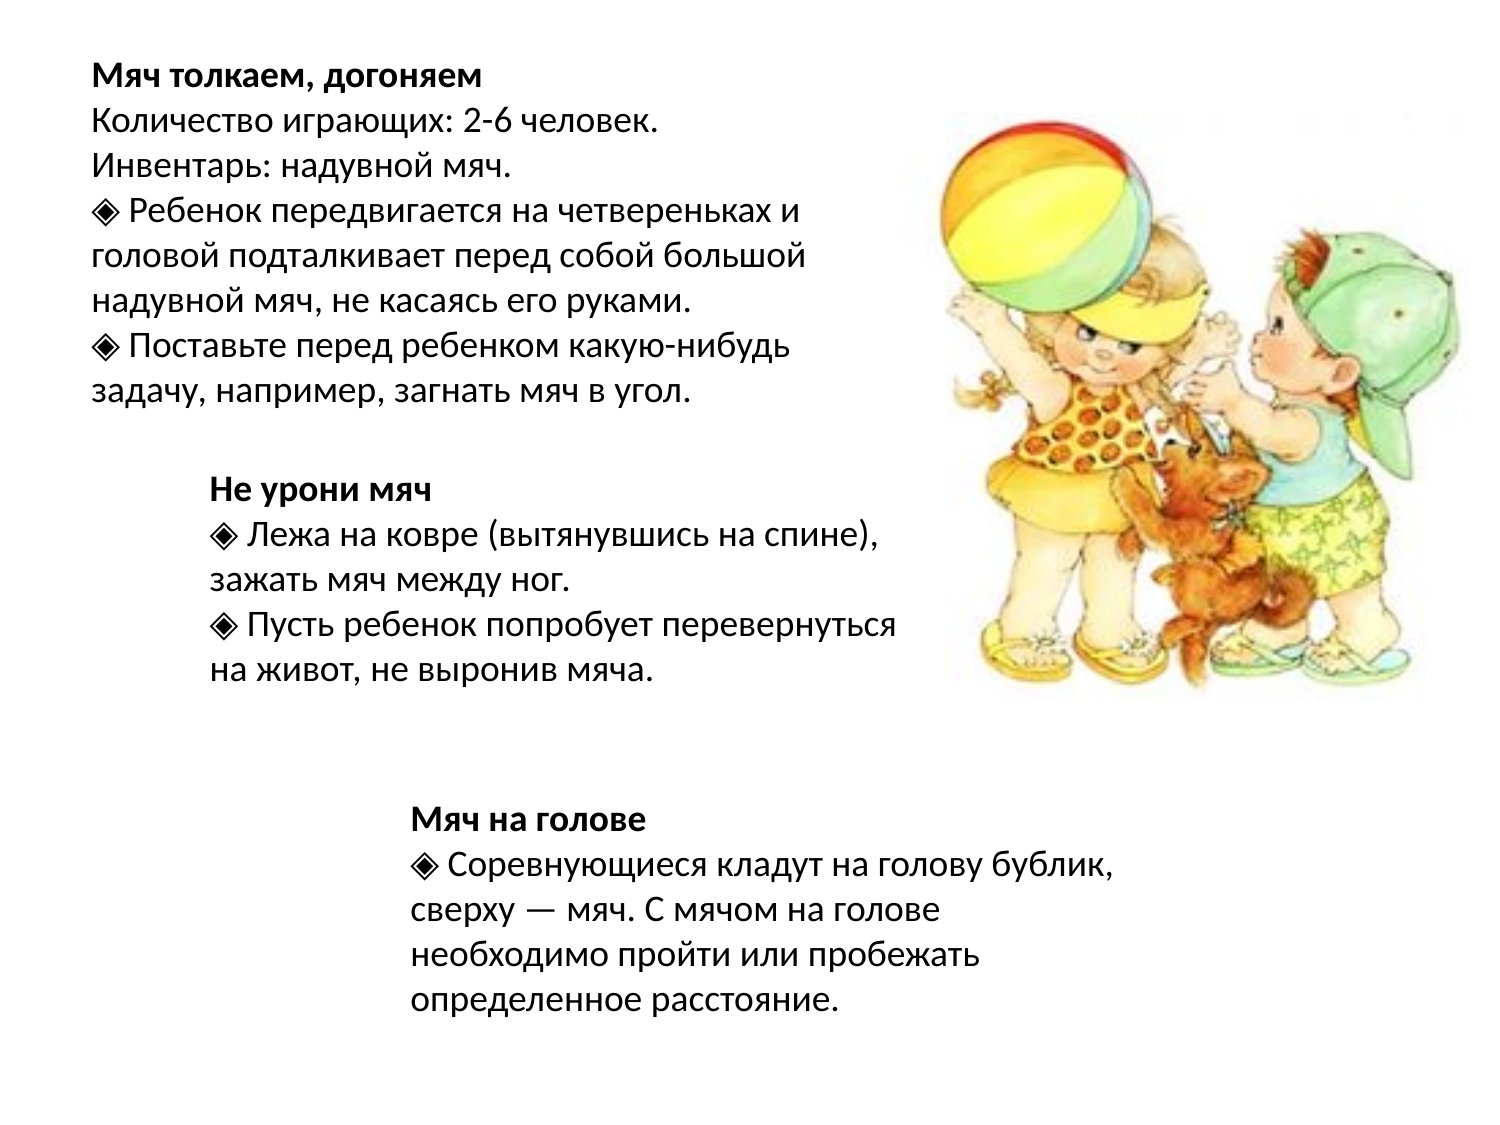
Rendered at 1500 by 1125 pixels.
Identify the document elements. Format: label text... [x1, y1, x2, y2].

text_box Не урони мяч ◈ Лежа на ковре (вытянувшись на спине), зажать мяч между ног. ◈ Пусть ребенок попробует перевернуться на живот, не выронив мяча. [194, 456, 898, 696]
text_box Мяч на голове ◈ Соревнующиеся кладут на голову бублик, сверху — мяч. С мячом на голове необходимо пройти или пробежать определенное расстояние. [395, 786, 1146, 1027]
picture [903, 113, 1478, 699]
text_box Мяч толкаем, догоняем Количество играющих: 2-6 человек. Инвентарь: надувной мяч. ◈ Ребенок передвигается на четвереньках и головой подталкивает перед собой большой надувной мяч, не касаясь его руками. ◈ Поставьте перед ребенком какую-нибудь задачу, например, загнать мяч в угол. [76, 42, 827, 418]
